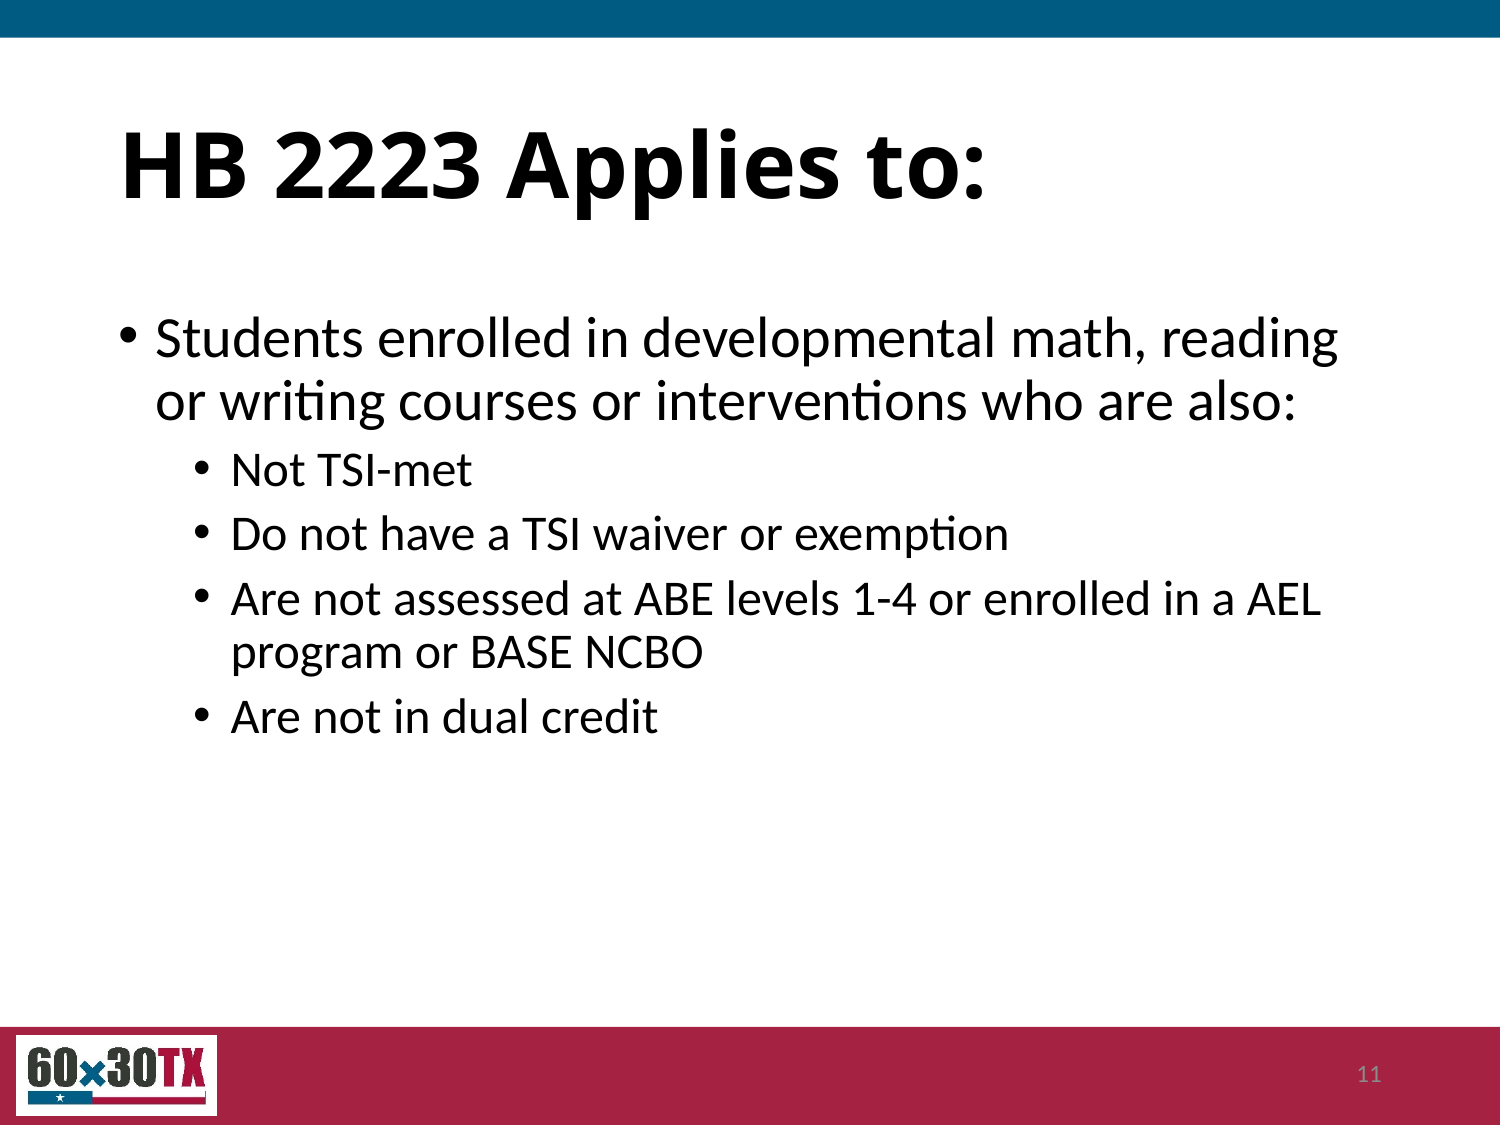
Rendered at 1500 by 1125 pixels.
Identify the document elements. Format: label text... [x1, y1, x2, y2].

list Students enrolled in developmental math, reading or writing courses or interventions who are also: Not TSI-met Do not have a TSI waiver or exemption Are not assessed at ABE levels 1-4 or enrolled in a AEL program or BASE NCBO Are not in dual credit [103, 299, 1397, 1014]
picture [16, 1035, 217, 1116]
title HB 2223 Applies to: [103, 59, 1397, 278]
slide_number 11 [1059, 1042, 1397, 1103]
